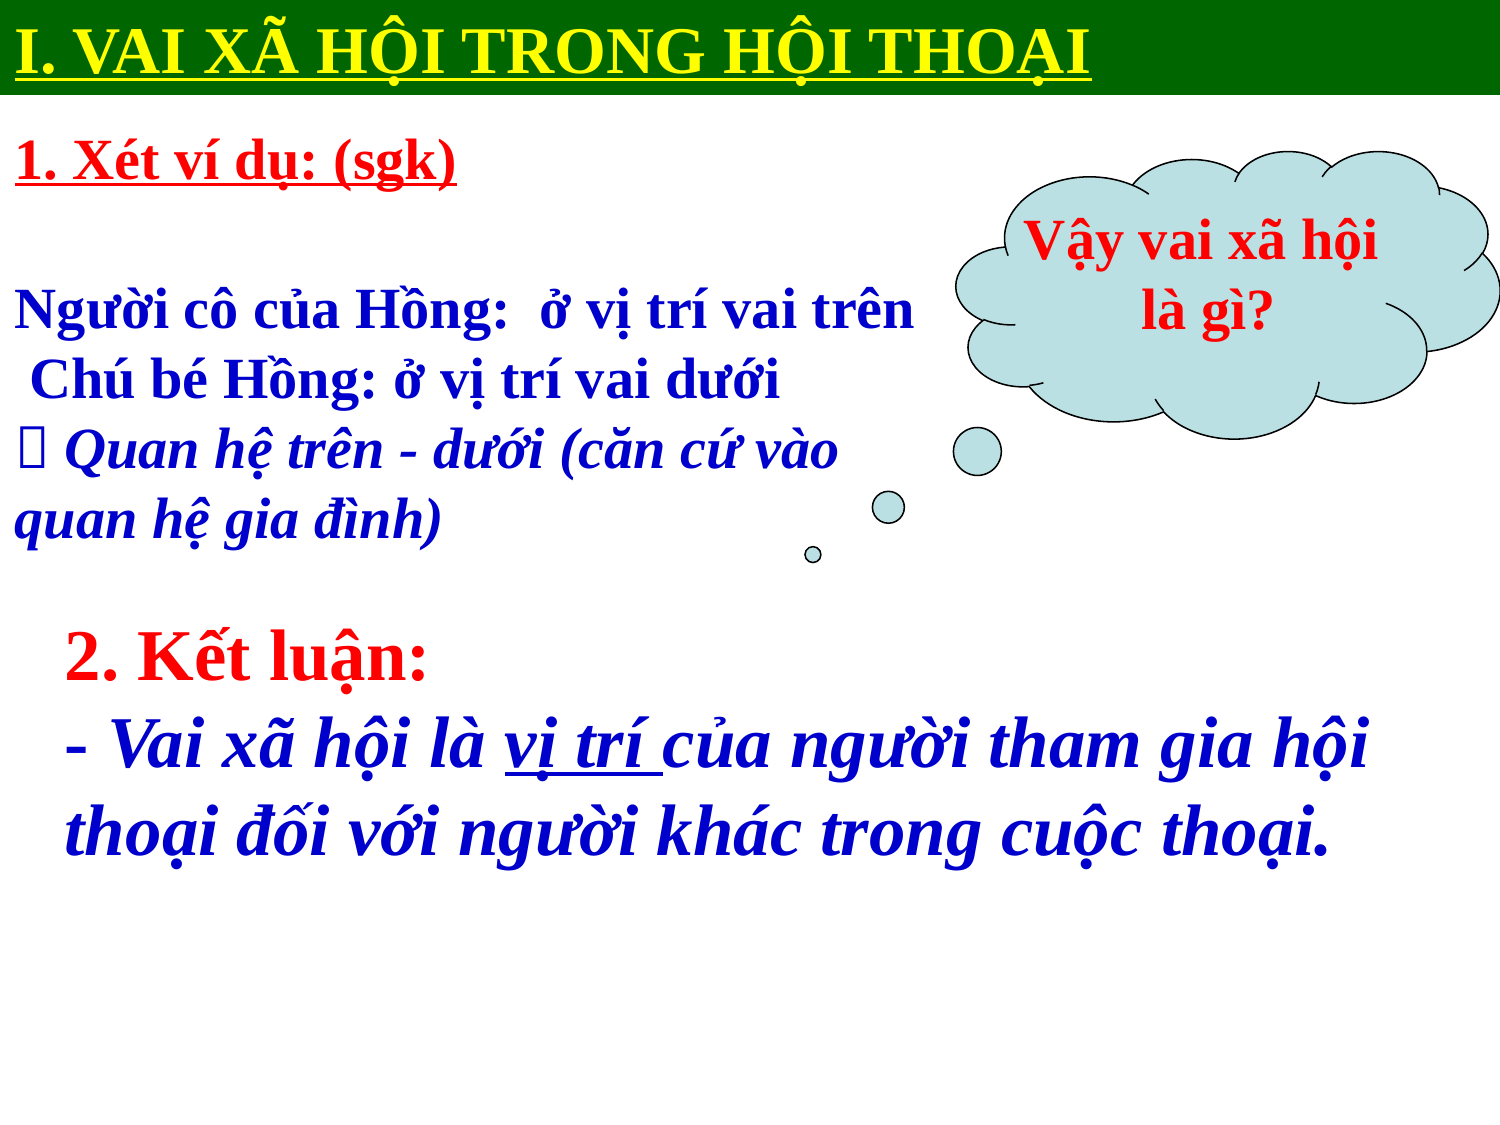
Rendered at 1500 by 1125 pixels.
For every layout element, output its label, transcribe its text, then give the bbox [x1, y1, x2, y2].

text_box Vậy vai xã hội là gì? [872, 491, 905, 524]
text_box Vậy vai xã hội là gì? [953, 427, 1002, 476]
text_box 1. Xét ví dụ: (sgk) [0, 113, 1063, 199]
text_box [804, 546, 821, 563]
text_box 2. Kết luận: - Vai xã hội là vị trí của người tham gia hội thoại đối với người khác trong cuộc thoại. [49, 599, 1413, 965]
text_box Người cô của Hồng: ở vị trí vai trên Chú bé Hồng: ở vị trí vai dưới  Quan hệ trên - dưới (căn cứ vào quan hệ gia đình) [0, 262, 1125, 628]
text_box Vậy vai xã hội là gì? [955, 151, 1500, 440]
text_box I. VAI XÃ HỘI TRONG HỘI THOẠI [0, 0, 1500, 95]
